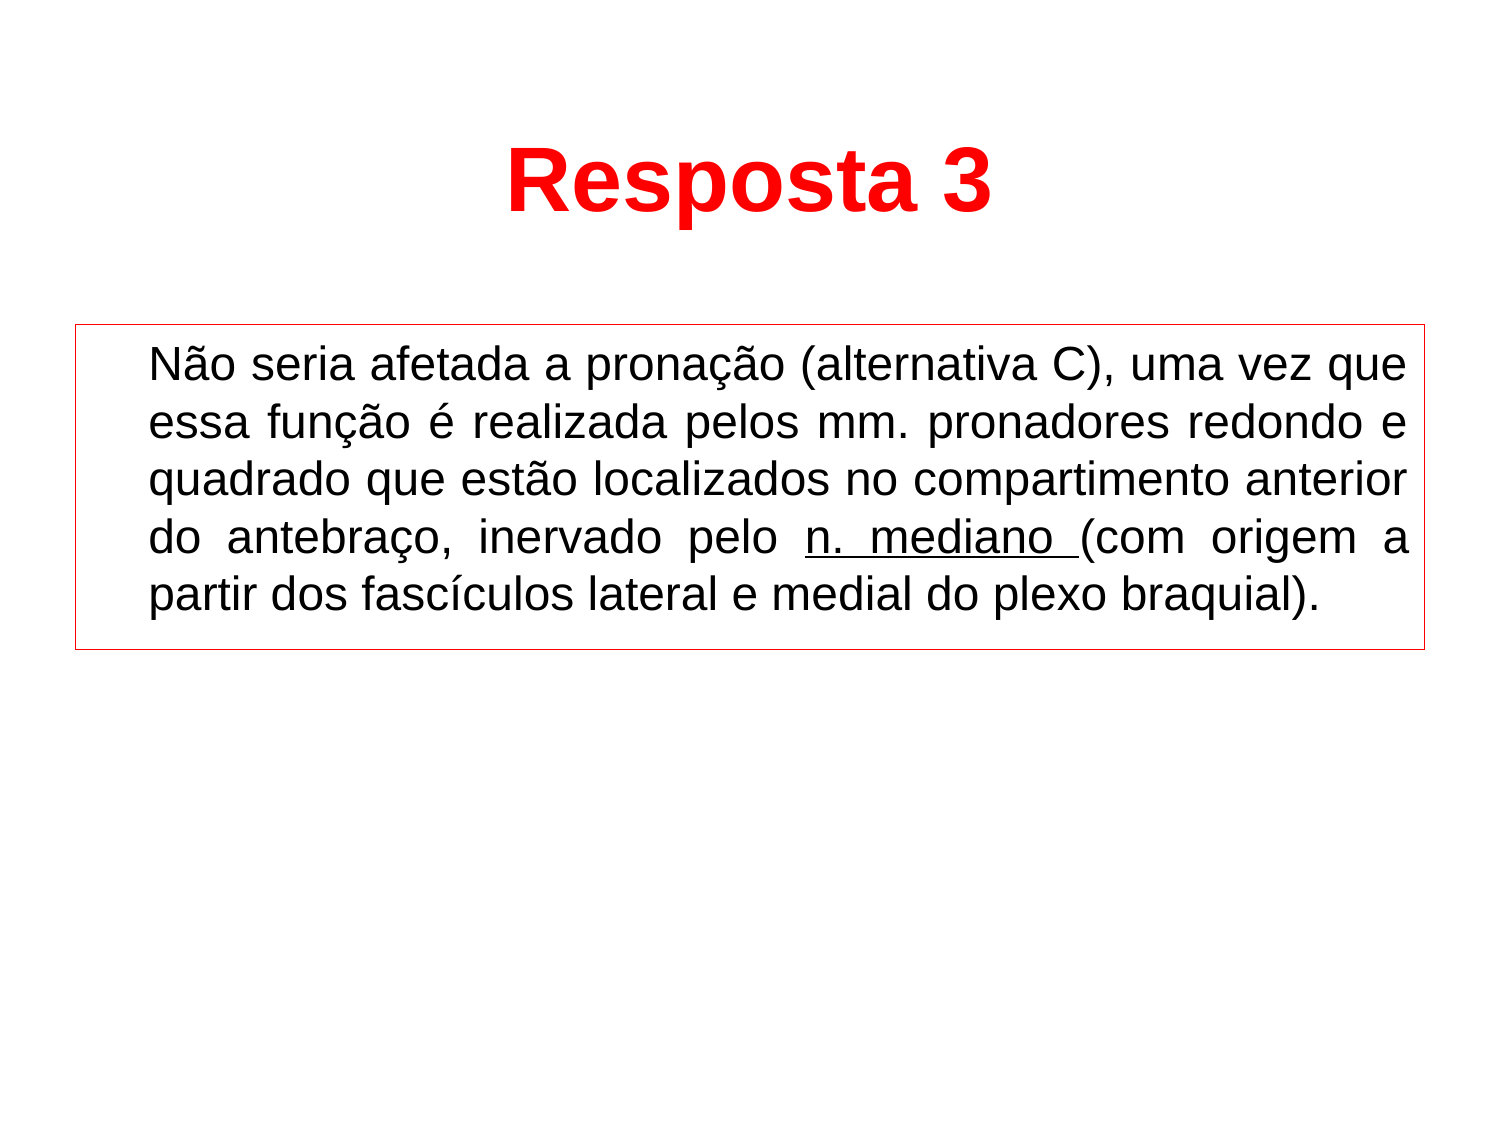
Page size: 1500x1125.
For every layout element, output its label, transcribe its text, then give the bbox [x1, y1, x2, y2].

list Não seria afetada a pronação (alternativa C), uma vez que essa função é realizada pelos mm. pronadores redondo e quadrado que estão localizados no compartimento anterior do antebraço, inervado pelo n. mediano (com origem a partir dos fascículos lateral e medial do plexo braquial). [75, 324, 1425, 650]
title Resposta 3 [75, 62, 1425, 288]
